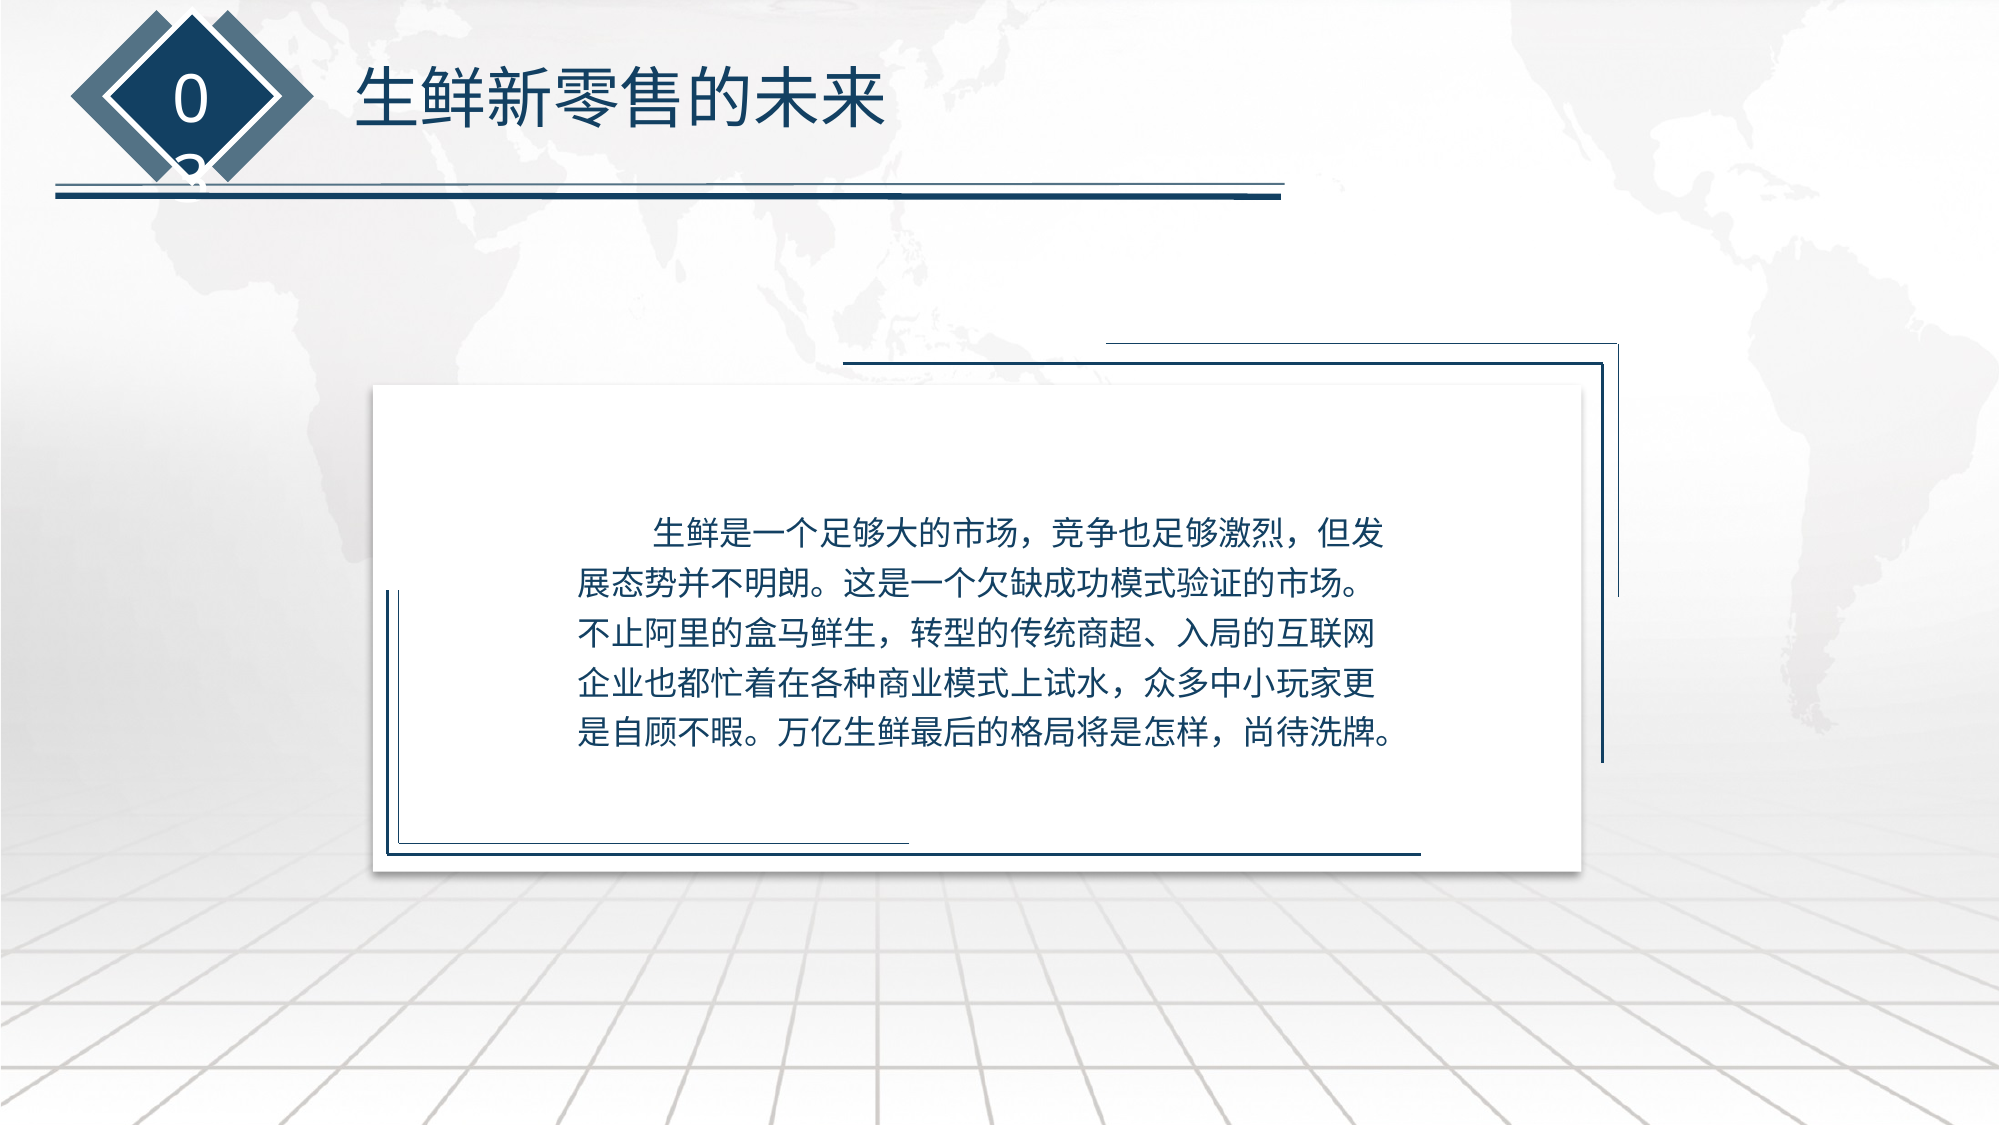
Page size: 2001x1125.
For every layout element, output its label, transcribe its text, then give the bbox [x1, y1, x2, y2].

picture [0, 0, 1999, 1125]
text_box 生鲜是一个足够大的市场，竞争也足够激烈，但发展态势并不明朗。这是一个欠缺成功模式验证的市场。不止阿里的盒马鲜生，转型的传统商超、入局的互联网企业也都忙着在各种商业模式上试水，众多中小玩家更是自顾不暇。万亿生鲜最后的格局将是怎样，尚待洗牌。 [577, 501, 1399, 752]
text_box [55, 35, 1285, 197]
text_box [372, 384, 1582, 873]
